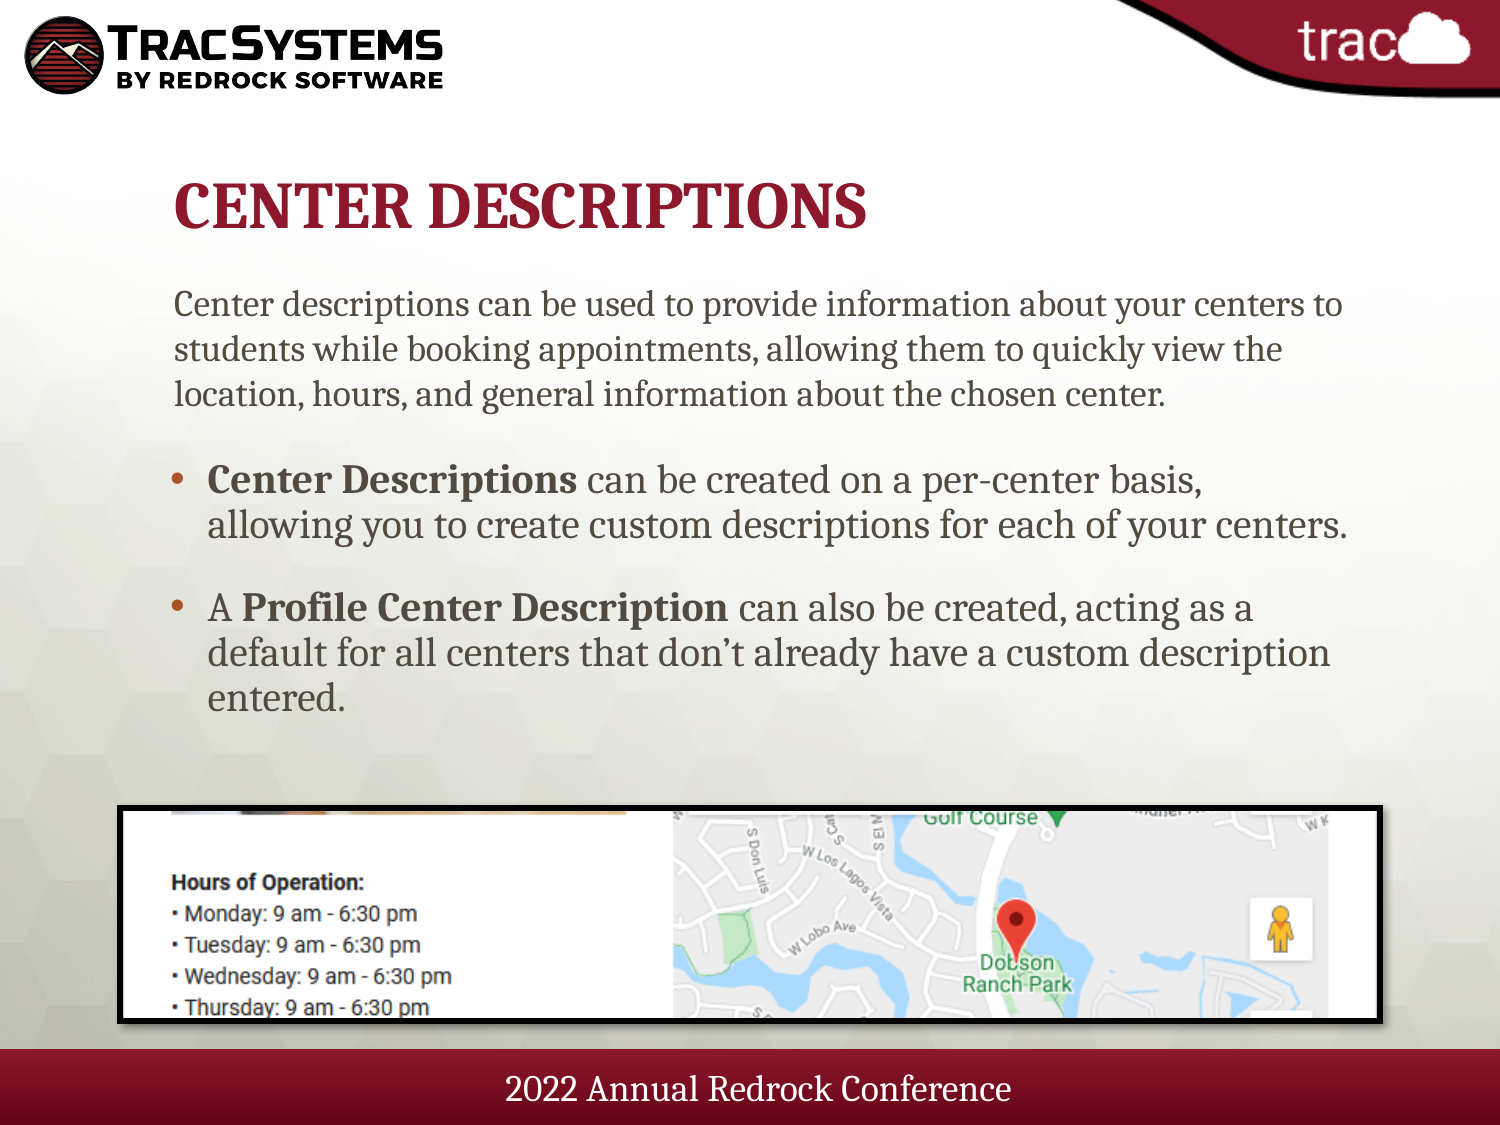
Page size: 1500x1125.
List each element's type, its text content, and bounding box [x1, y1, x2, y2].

picture [21, 13, 448, 97]
text_box Center descriptions can be used to provide information about your centers to students while booking appointments, allowing them to quickly view the location, hours, and general information about the chosen center. [159, 271, 1383, 421]
list Center Descriptions can be created on a per-center basis, allowing you to create custom descriptions for each of your centers. A Profile Center Description can also be created, acting as a default for all centers that don’t already have a custom description entered. [147, 450, 1371, 803]
picture [0, 0, 1500, 1049]
title Center descriptions [159, 159, 1383, 250]
